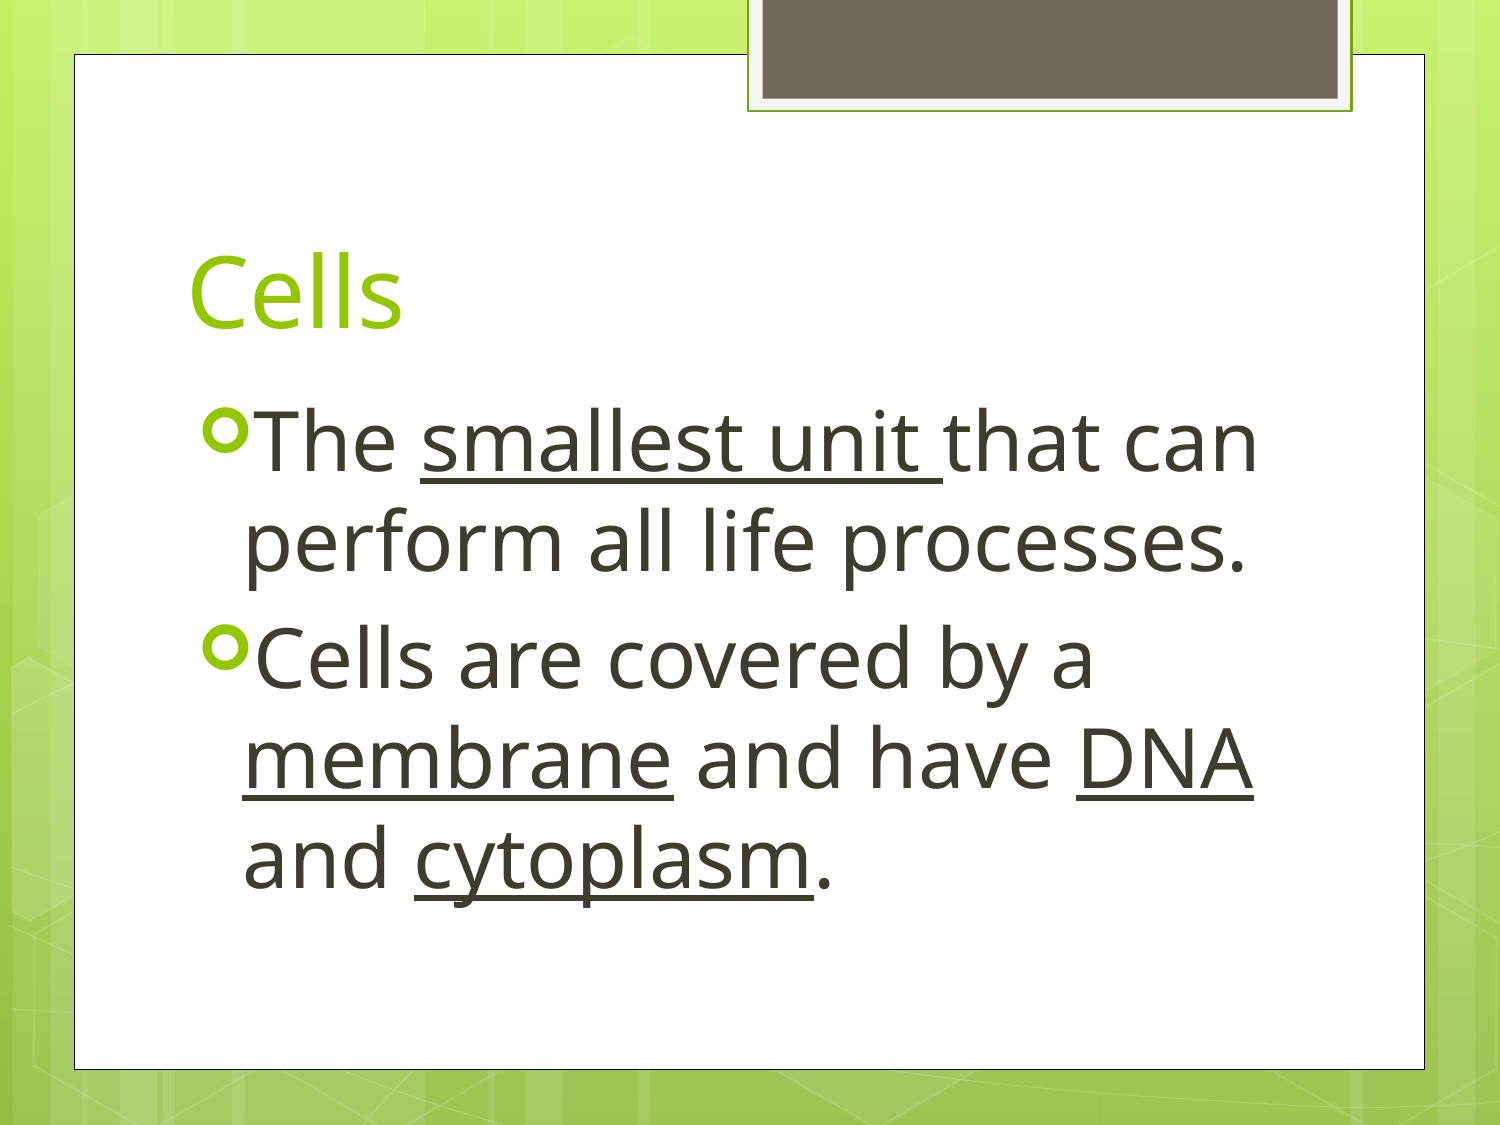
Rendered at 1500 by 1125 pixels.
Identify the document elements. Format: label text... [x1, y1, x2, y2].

title Cells [171, 168, 1324, 357]
list The smallest unit that can perform all life processes. Cells are covered by a membrane and have DNA and cytoplasm. [171, 381, 1283, 957]
